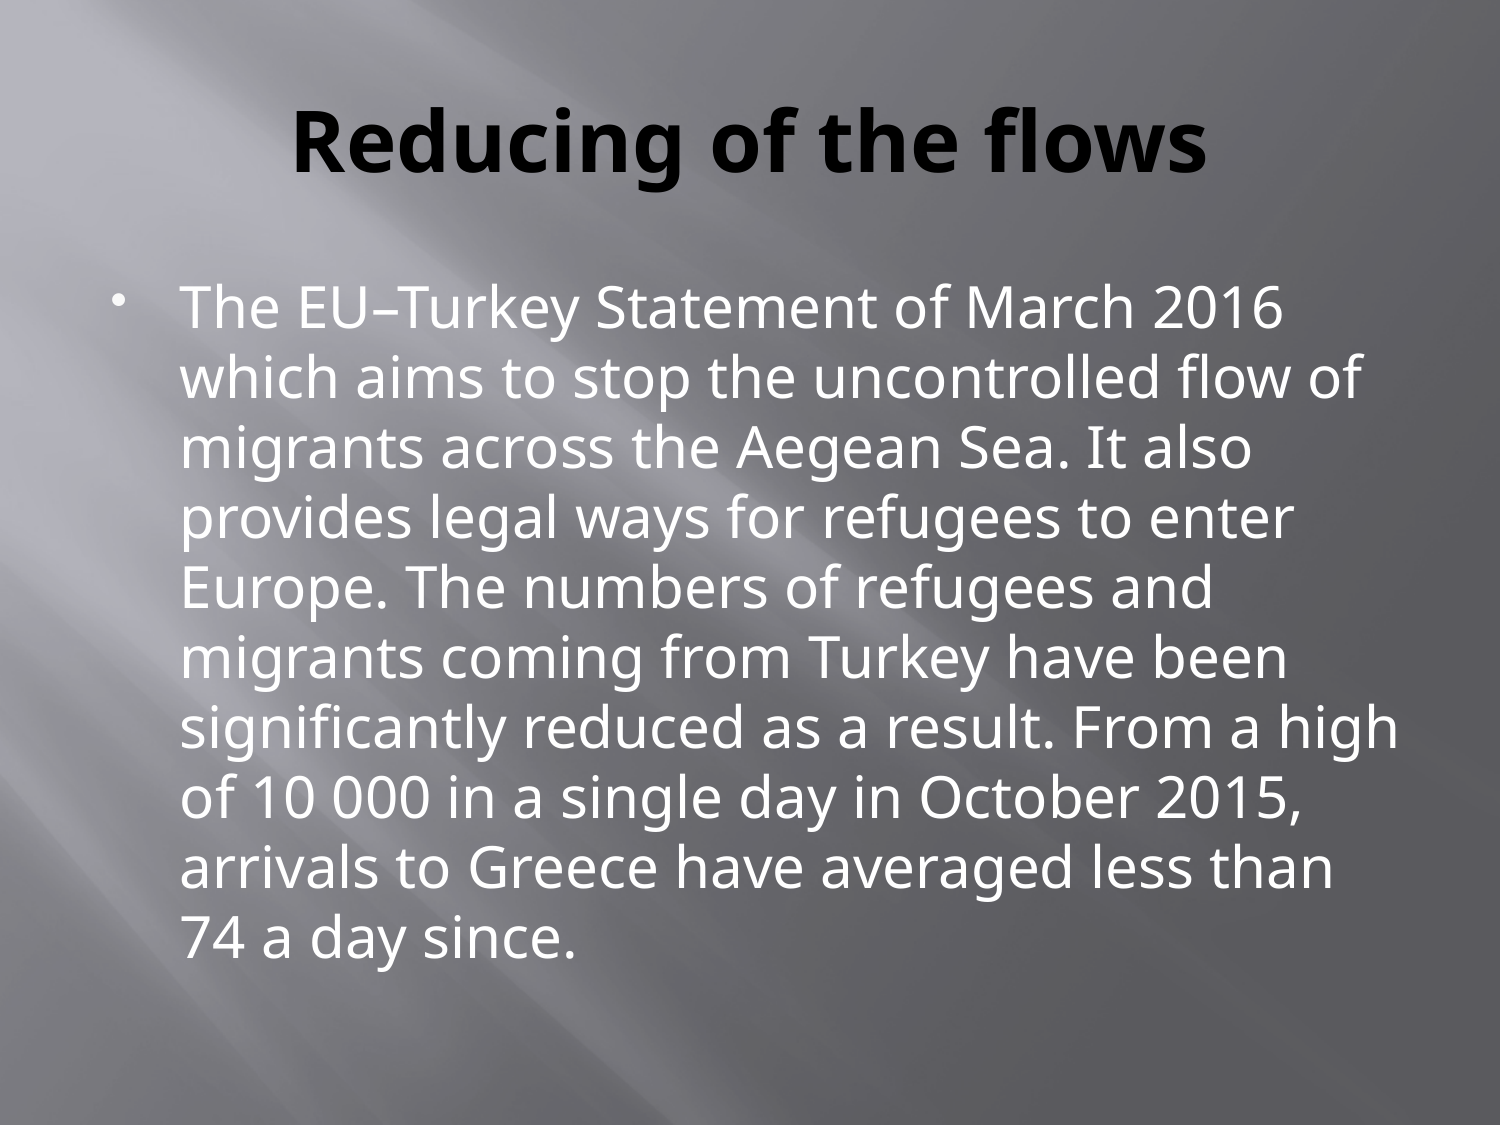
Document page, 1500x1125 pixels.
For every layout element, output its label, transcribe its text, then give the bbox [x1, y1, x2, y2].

list The EU–Turkey Statement of March 2016 which aims to stop the uncontrolled flow of migrants across the Aegean Sea. It also provides legal ways for refugees to enter Europe. The numbers of refugees and migrants coming from Turkey have been significantly reduced as a result. From a high of 10 000 in a single day in October 2015, arrivals to Greece have averaged less than 74 a day since. [75, 262, 1425, 1035]
title Reducing of the flows [75, 45, 1425, 233]
